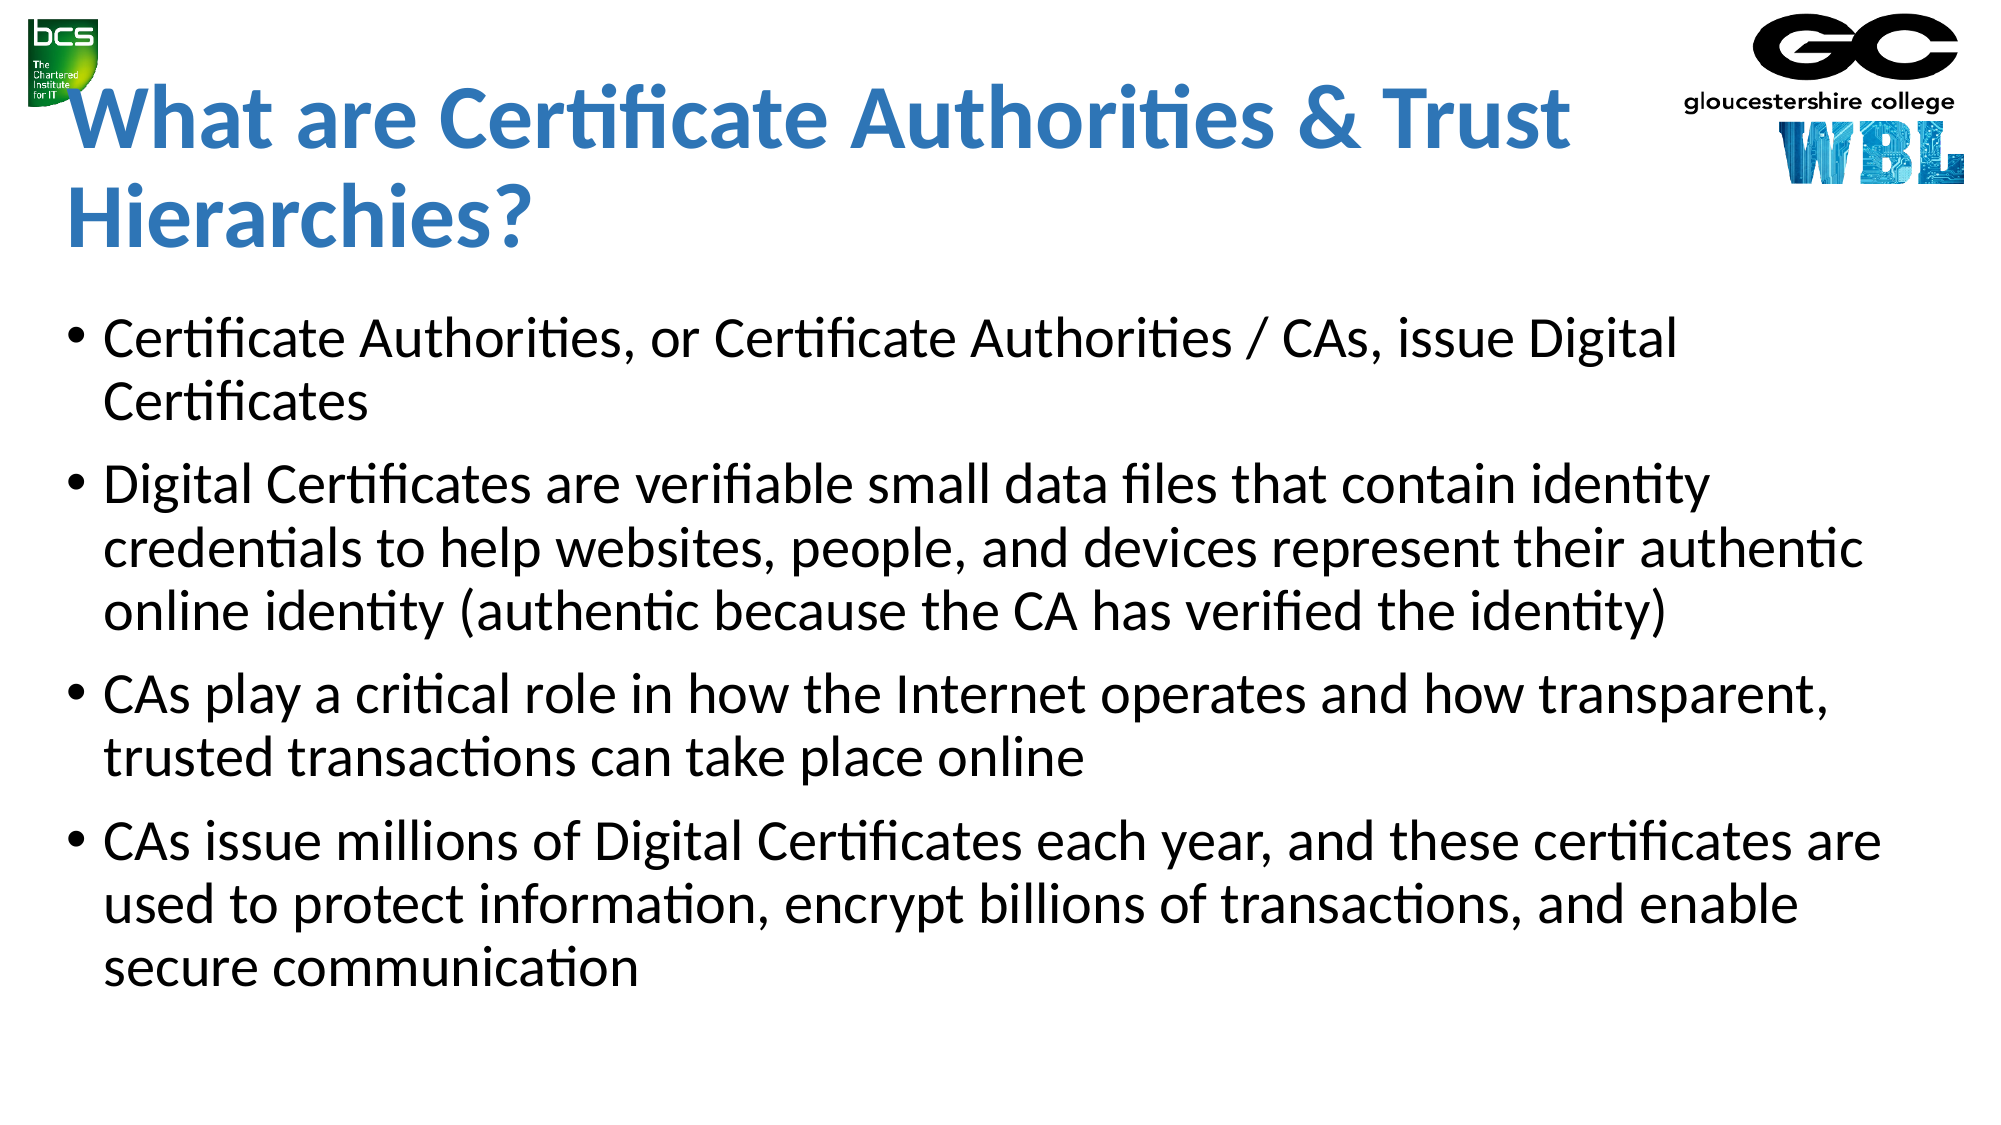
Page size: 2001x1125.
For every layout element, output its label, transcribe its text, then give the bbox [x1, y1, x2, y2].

title What are Certificate Authorities & Trust Hierarchies? [51, 59, 1953, 278]
picture [1674, 5, 1964, 155]
picture [1953, 163, 1959, 172]
list Certificate Authorities, or Certificate Authorities / CAs, issue Digital Certificates Digital Certificates are verifiable small data files that contain identity credentials to help websites, people, and devices represent their authentic online identity (authentic because the CA has verified the identity) CAs play a critical role in how the Internet operates and how transparent, trusted transactions can take place online CAs issue millions of Digital Certificates each year, and these certificates are used to protect information, encrypt billions of transactions, and enable secure communication [51, 299, 1953, 1110]
picture [28, 19, 98, 107]
